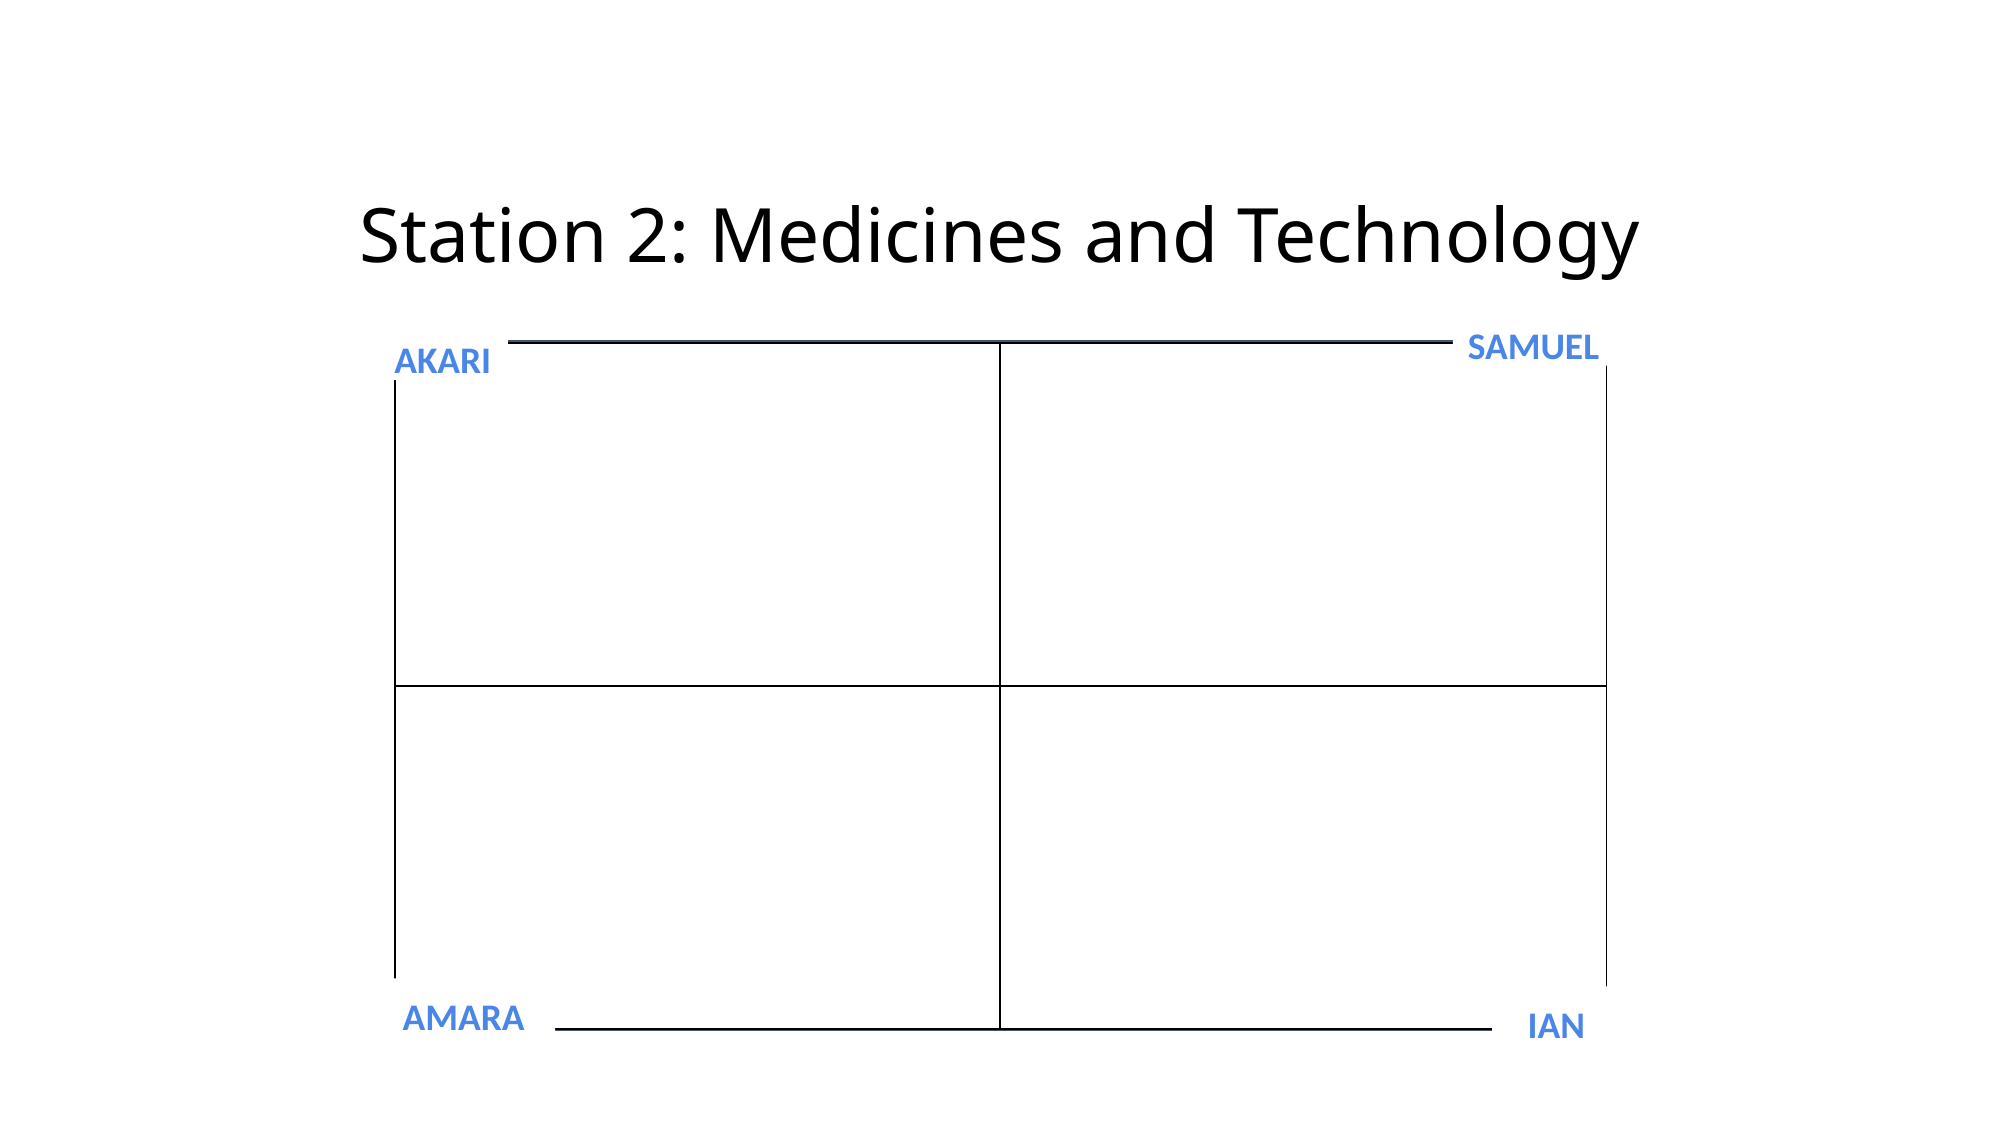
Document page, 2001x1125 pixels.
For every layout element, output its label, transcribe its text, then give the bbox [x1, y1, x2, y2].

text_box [379, 306, 1621, 1046]
title Station 2: Medicines and Technology [256, 180, 1744, 274]
